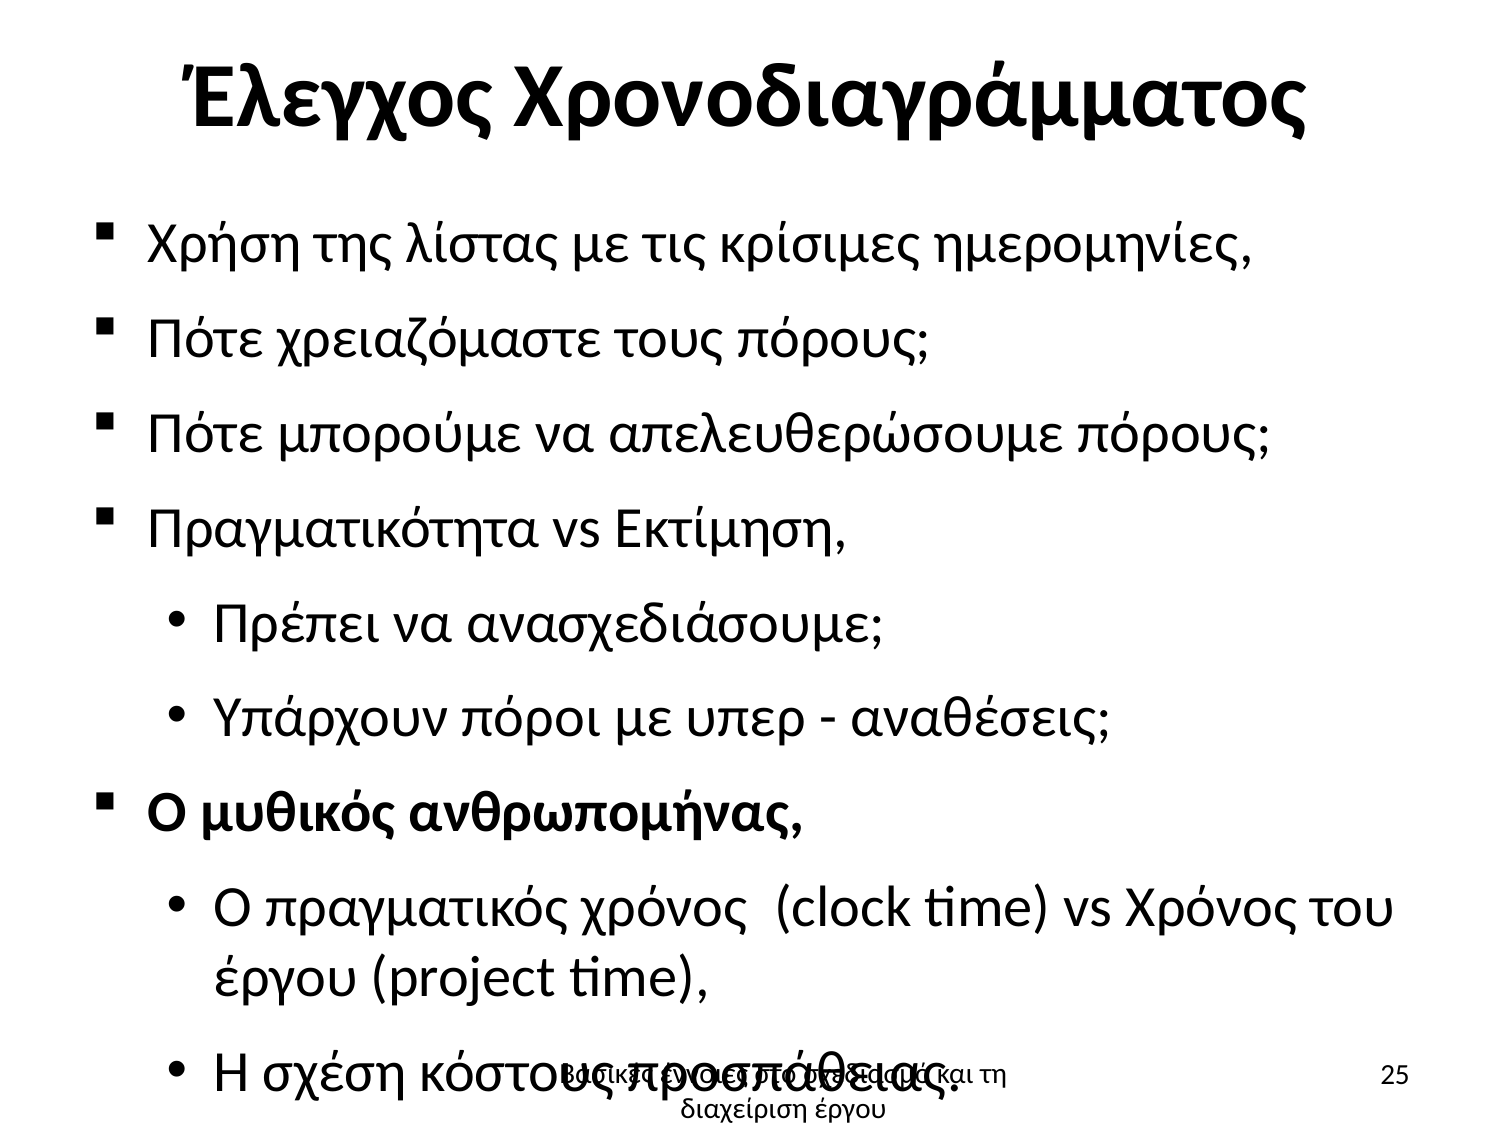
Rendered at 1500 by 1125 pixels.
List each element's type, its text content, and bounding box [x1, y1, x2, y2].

title Έλεγχος Χρονοδιαγράμματος [76, 0, 1424, 185]
list Χρήση της λίστας με τις κρίσιμες ημερομηνίες, Πότε χρειαζόμαστε τους πόρους; Πότε μπορούμε να απελευθερώσουμε πόρους; Πραγματικότητα vs Εκτίμηση, Πρέπει να ανασχεδιάσουμε; Υπάρχουν πόροι με υπερ - αναθέσεις; Ο μυθικός ανθρωπομήνας, Ο πραγματικός χρόνος (clock time) vs Χρόνος του έργου (project time), Η σχέση κόστους προσπάθειας. [76, 196, 1436, 1024]
slide_number 25 [1074, 1042, 1425, 1103]
text_box Βασικές έννοιες στο σχεδιασμό και τη διαχείριση έργου [521, 1046, 1046, 1125]
